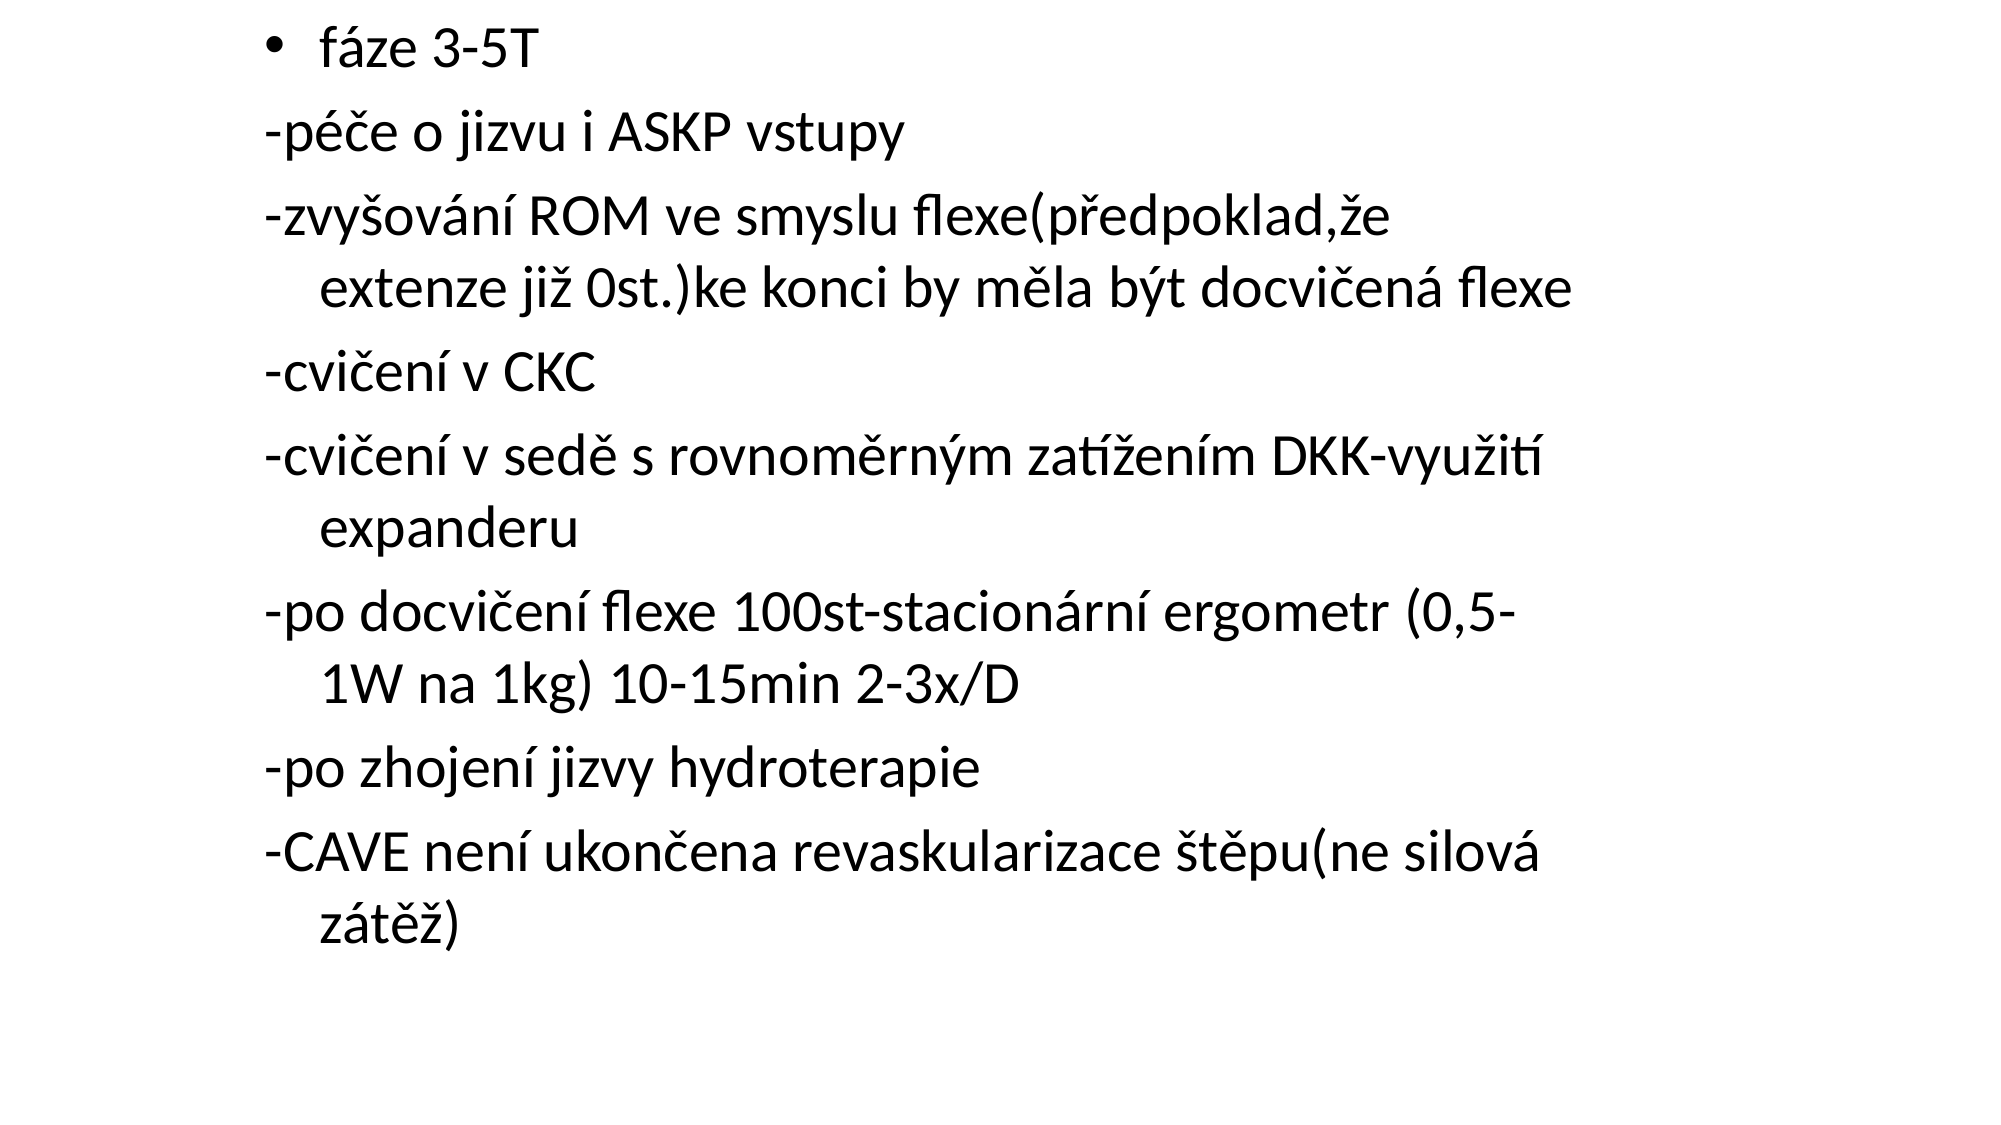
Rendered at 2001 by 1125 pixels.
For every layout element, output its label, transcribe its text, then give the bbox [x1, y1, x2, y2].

list fáze 3-5T -péče o jizvu i ASKP vstupy -zvyšování ROM ve smyslu flexe(předpoklad,že extenze již 0st.)ke konci by měla být docvičená flexe -cvičení v CKC -cvičení v sedě s rovnoměrným zatížením DKK-využití expanderu -po docvičení flexe 100st-stacionární ergometr (0,5-1W na 1kg) 10-15min 2-3x/D -po zhojení jizvy hydroterapie -CAVE není ukončena revaskularizace štěpu(ne silová zátěž) [249, 0, 1600, 1005]
